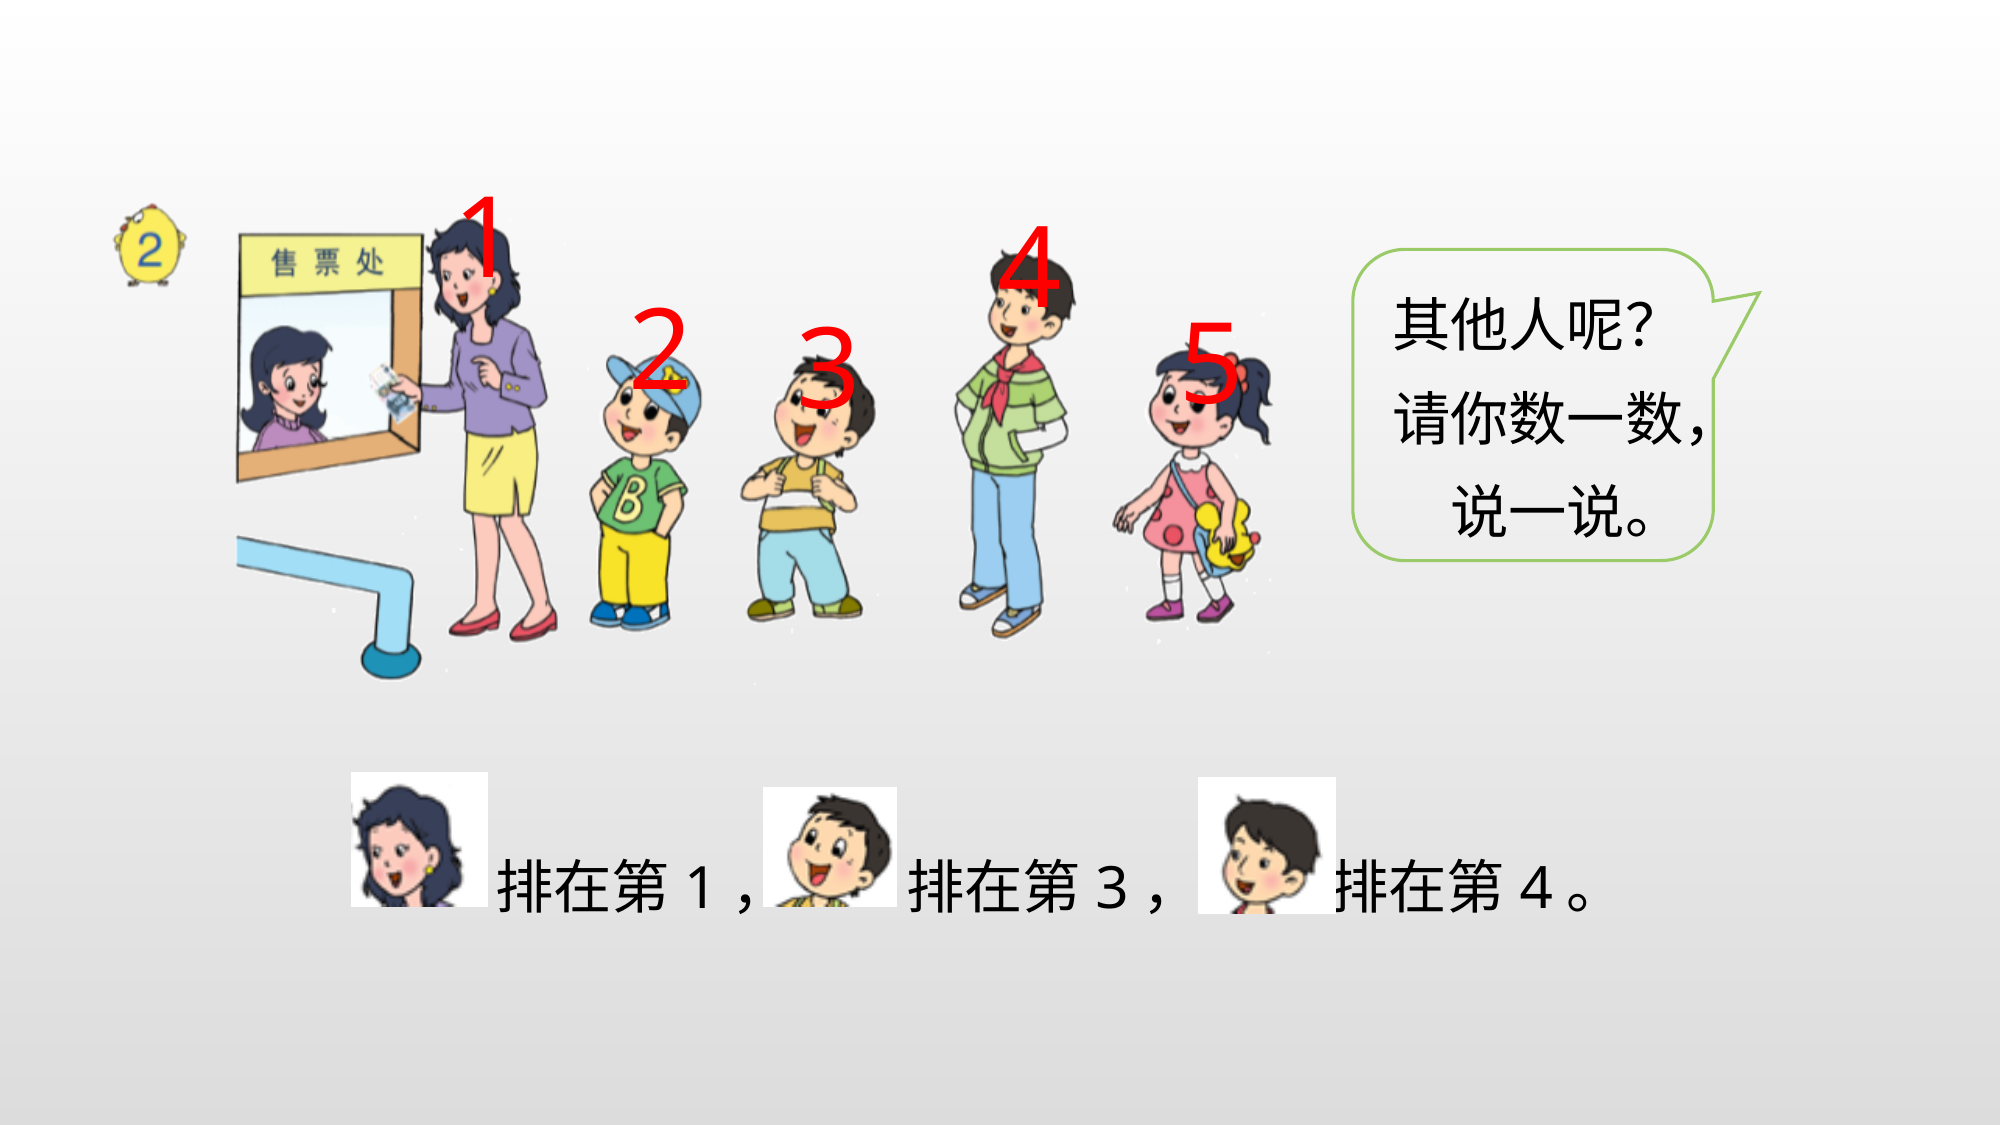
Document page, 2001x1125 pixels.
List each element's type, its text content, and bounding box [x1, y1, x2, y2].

text_box 其他人呢？请你数一数，说一说。 [1412, 248, 1762, 562]
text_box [88, 0, 1412, 688]
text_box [350, 738, 2000, 931]
